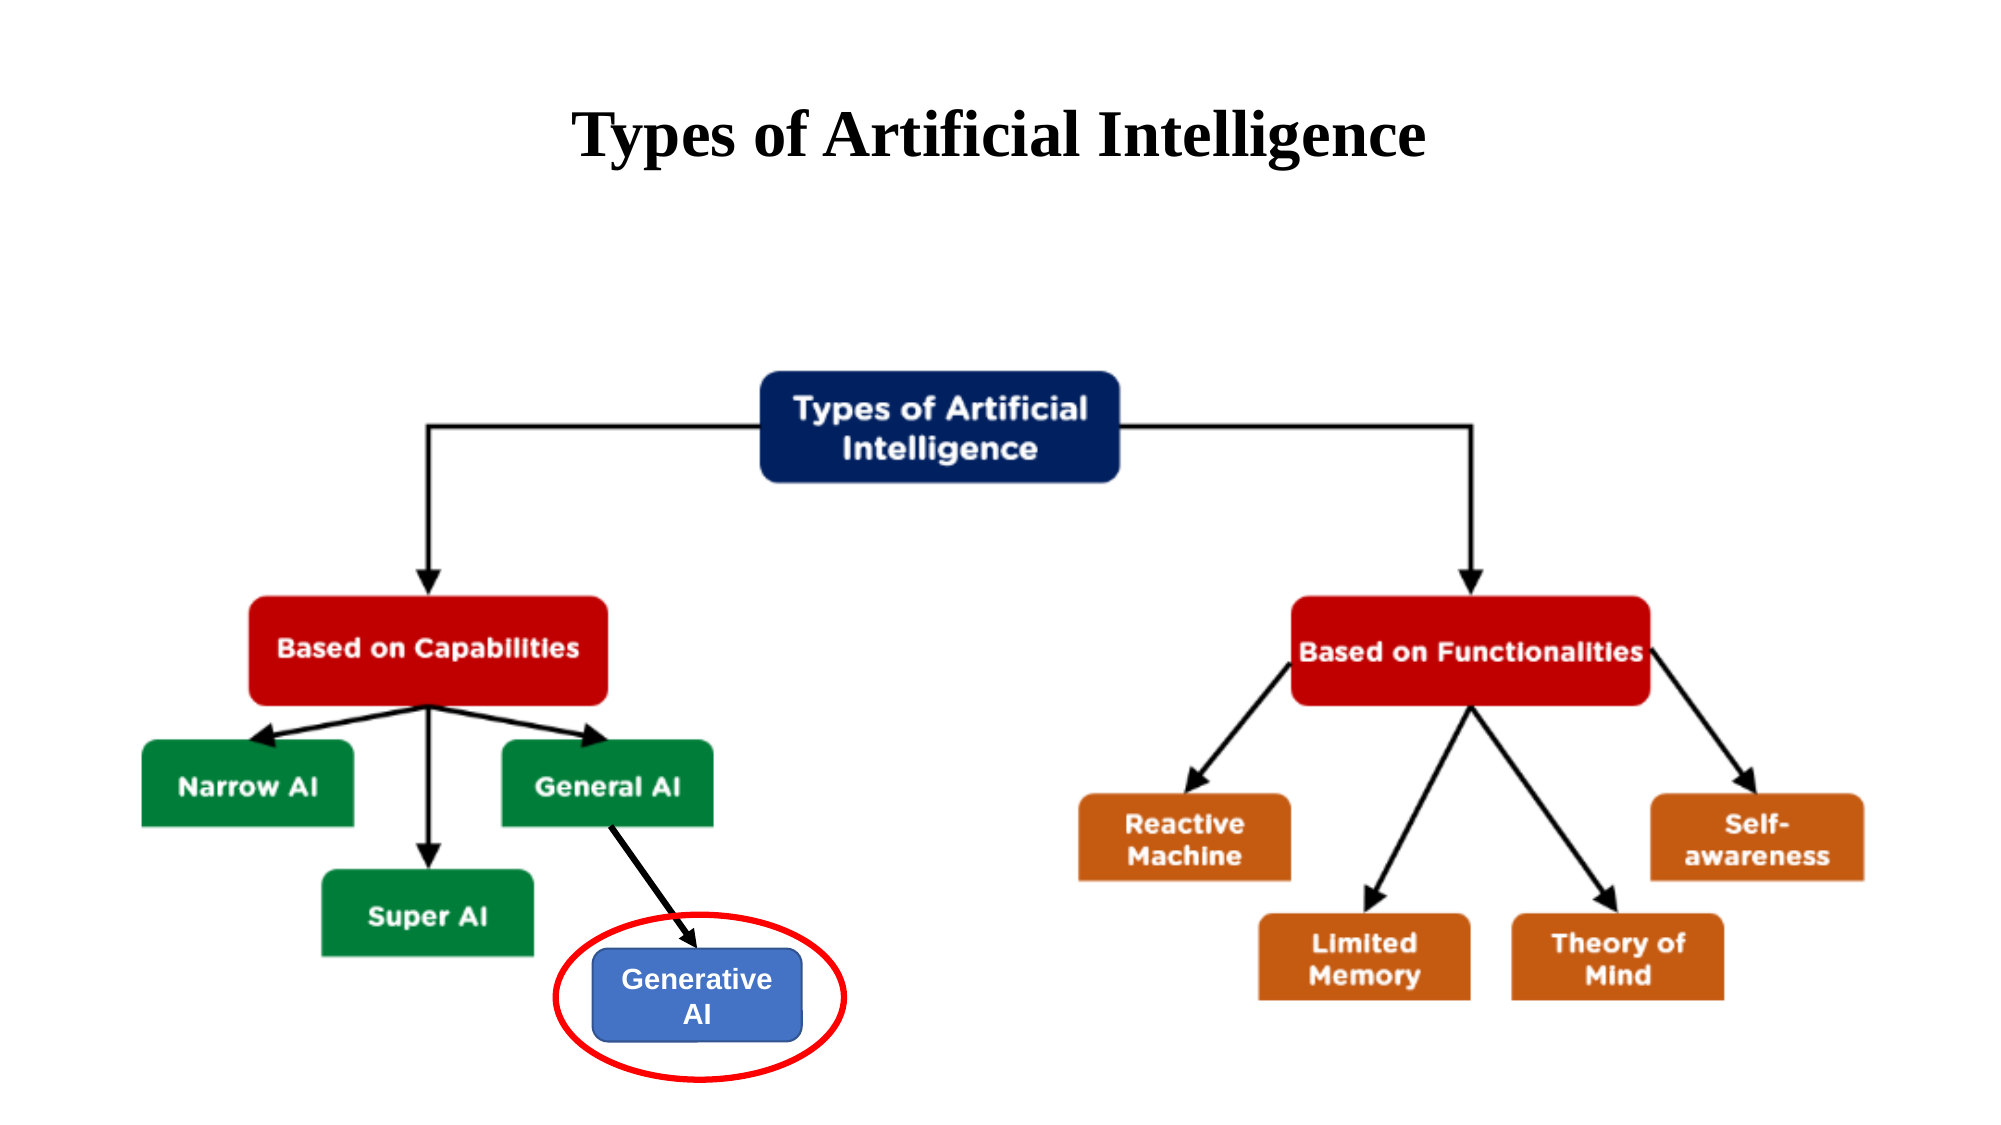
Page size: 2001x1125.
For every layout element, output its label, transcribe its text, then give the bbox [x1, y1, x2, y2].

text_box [610, 826, 698, 949]
picture [118, 351, 1882, 1023]
text_box [561, 1023, 838, 1081]
title Types of Artificial Intelligence [69, 59, 1930, 210]
